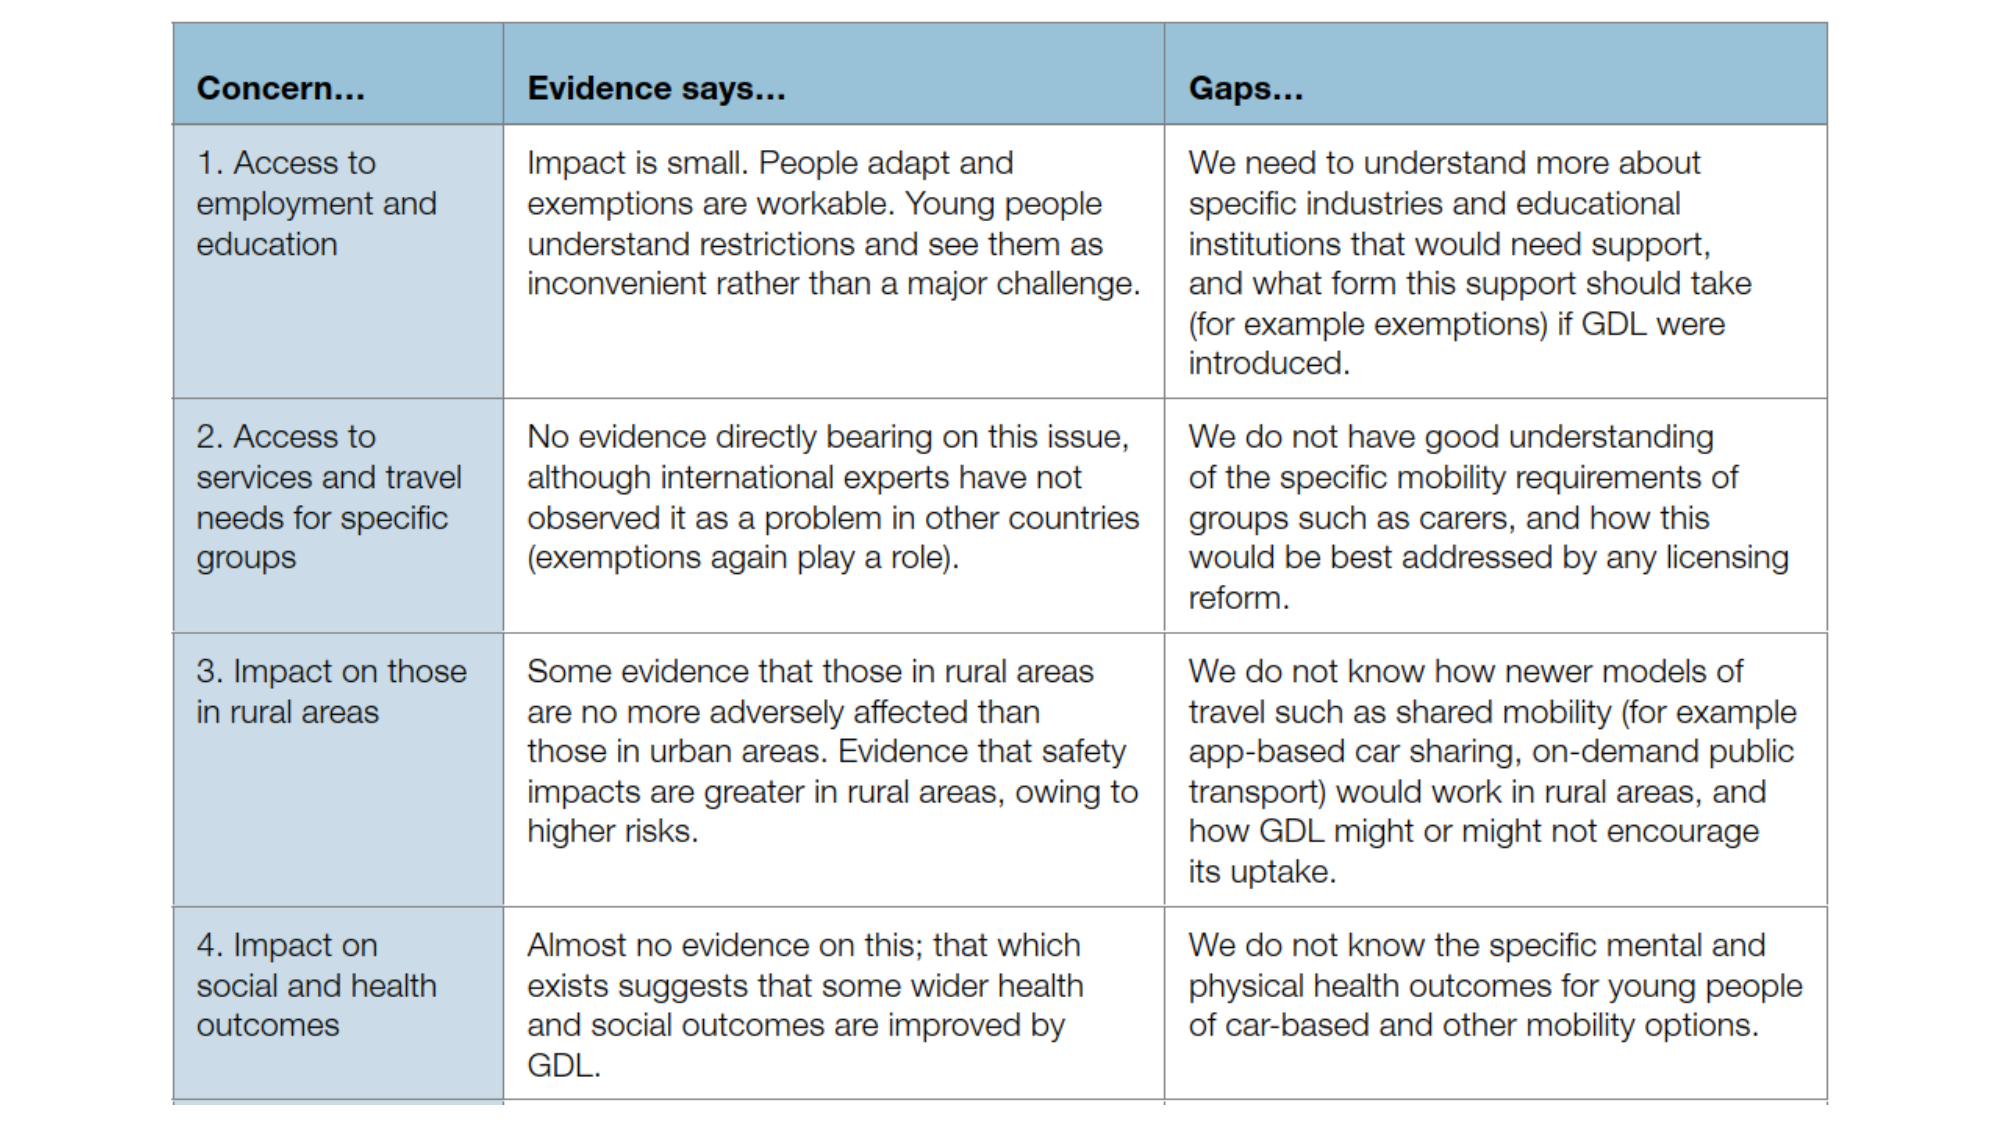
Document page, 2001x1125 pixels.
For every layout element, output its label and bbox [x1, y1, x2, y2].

picture [170, 19, 1830, 1105]
